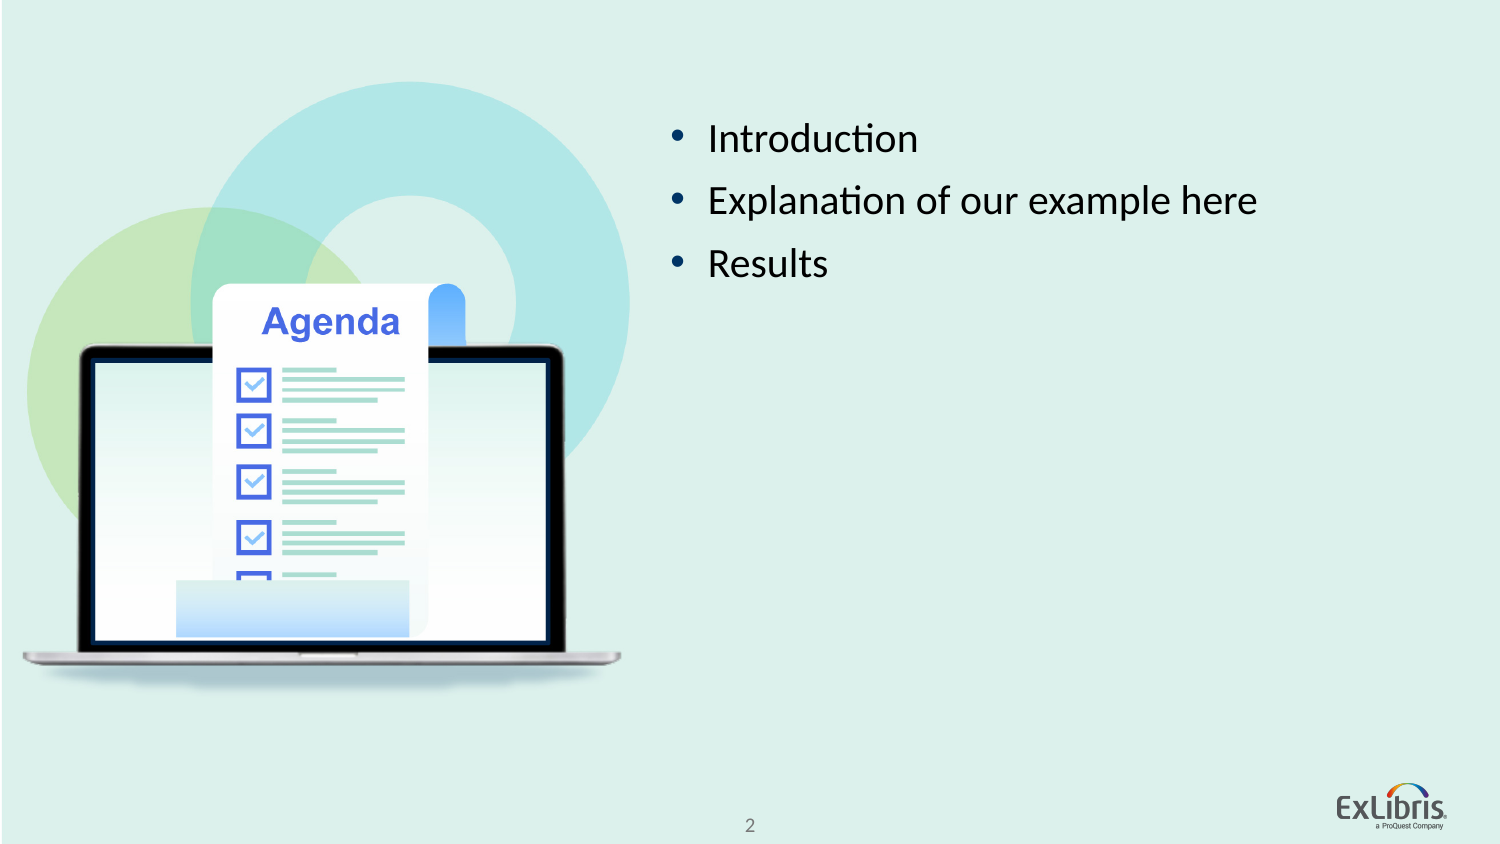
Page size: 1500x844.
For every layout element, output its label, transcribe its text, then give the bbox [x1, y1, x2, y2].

list Introduction Explanation of our example here Results [655, 102, 1471, 741]
picture [0, 0, 1500, 844]
slide_number 2 [705, 793, 795, 844]
